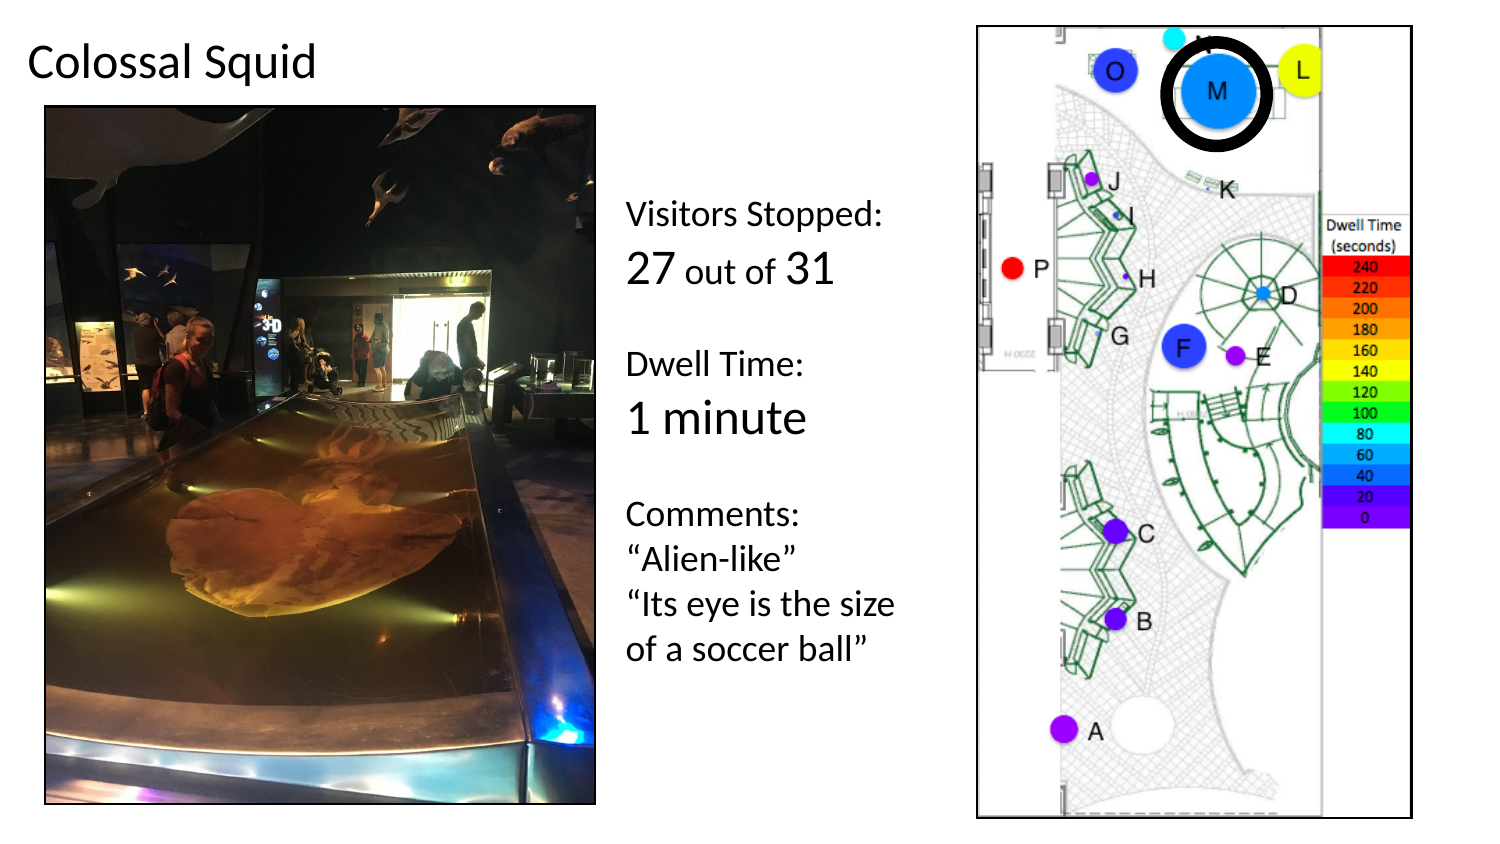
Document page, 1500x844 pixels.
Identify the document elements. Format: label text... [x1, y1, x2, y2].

picture [977, 26, 1411, 818]
text_box Visitors Stopped: 27 out of 31 Dwell Time: 1 minute Comments: “Alien-like” “Its eye is the size of a soccer ball” [610, 174, 946, 775]
picture [45, 107, 595, 804]
title Colossal Squid [12, 13, 1411, 108]
